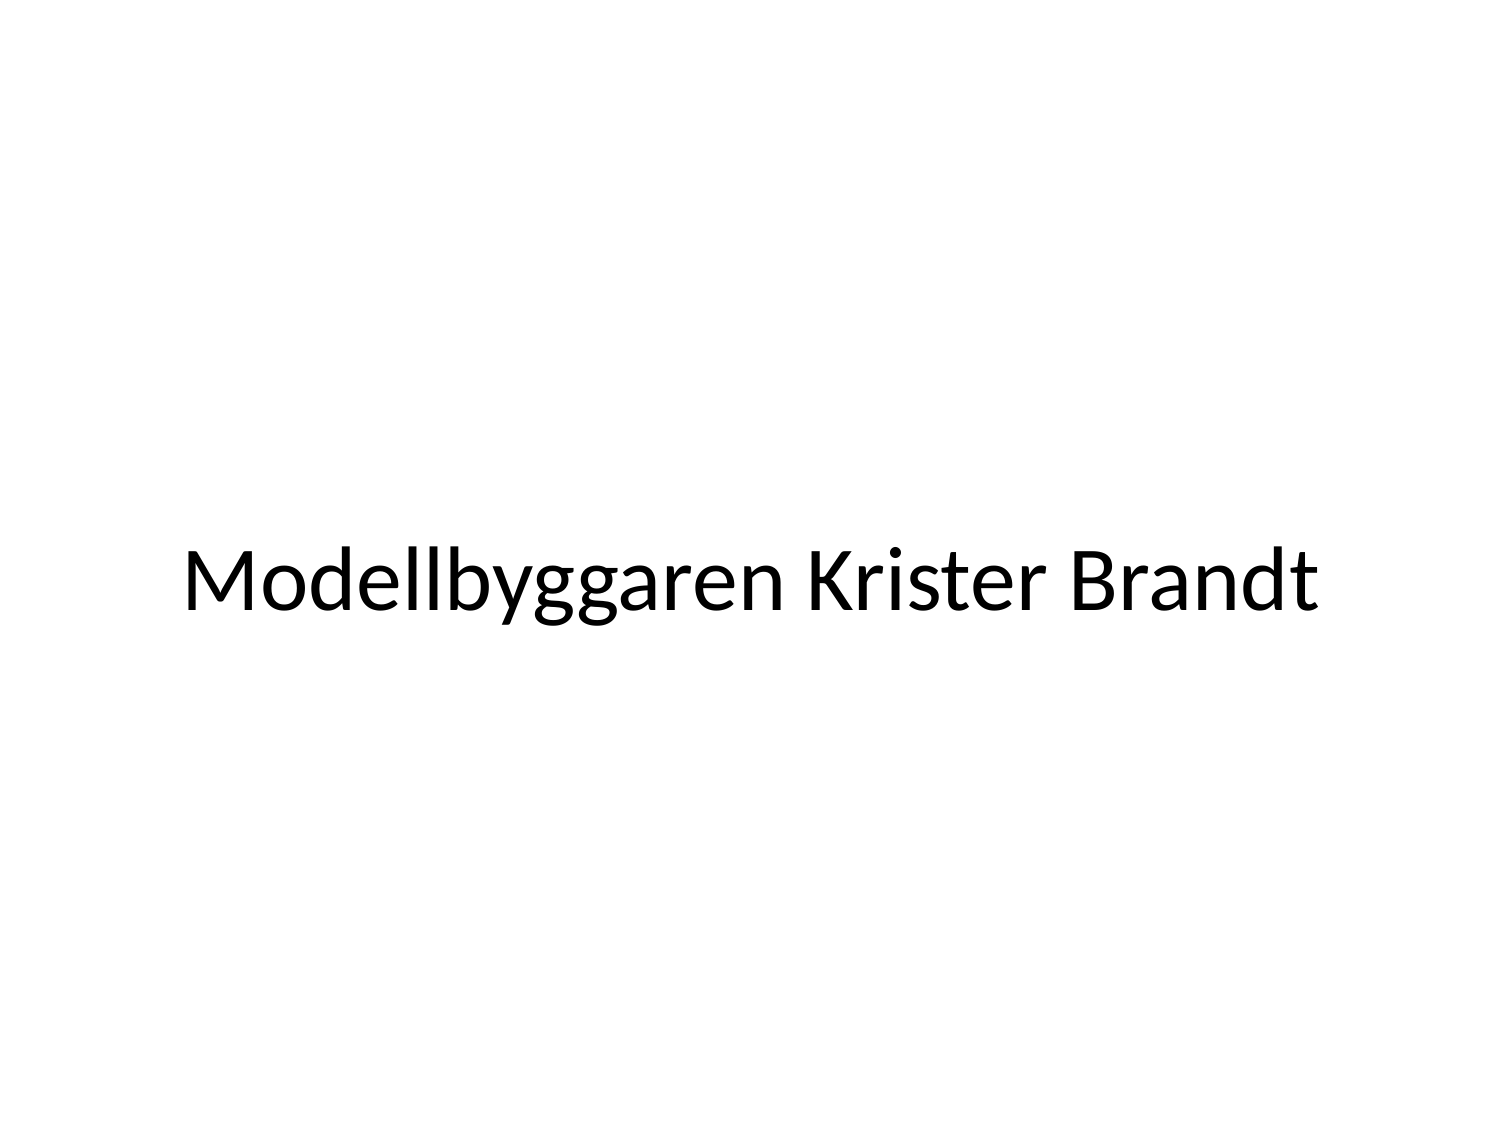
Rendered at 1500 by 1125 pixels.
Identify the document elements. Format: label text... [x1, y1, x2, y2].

title Modellbyggaren Krister Brandt [76, 479, 1427, 668]
